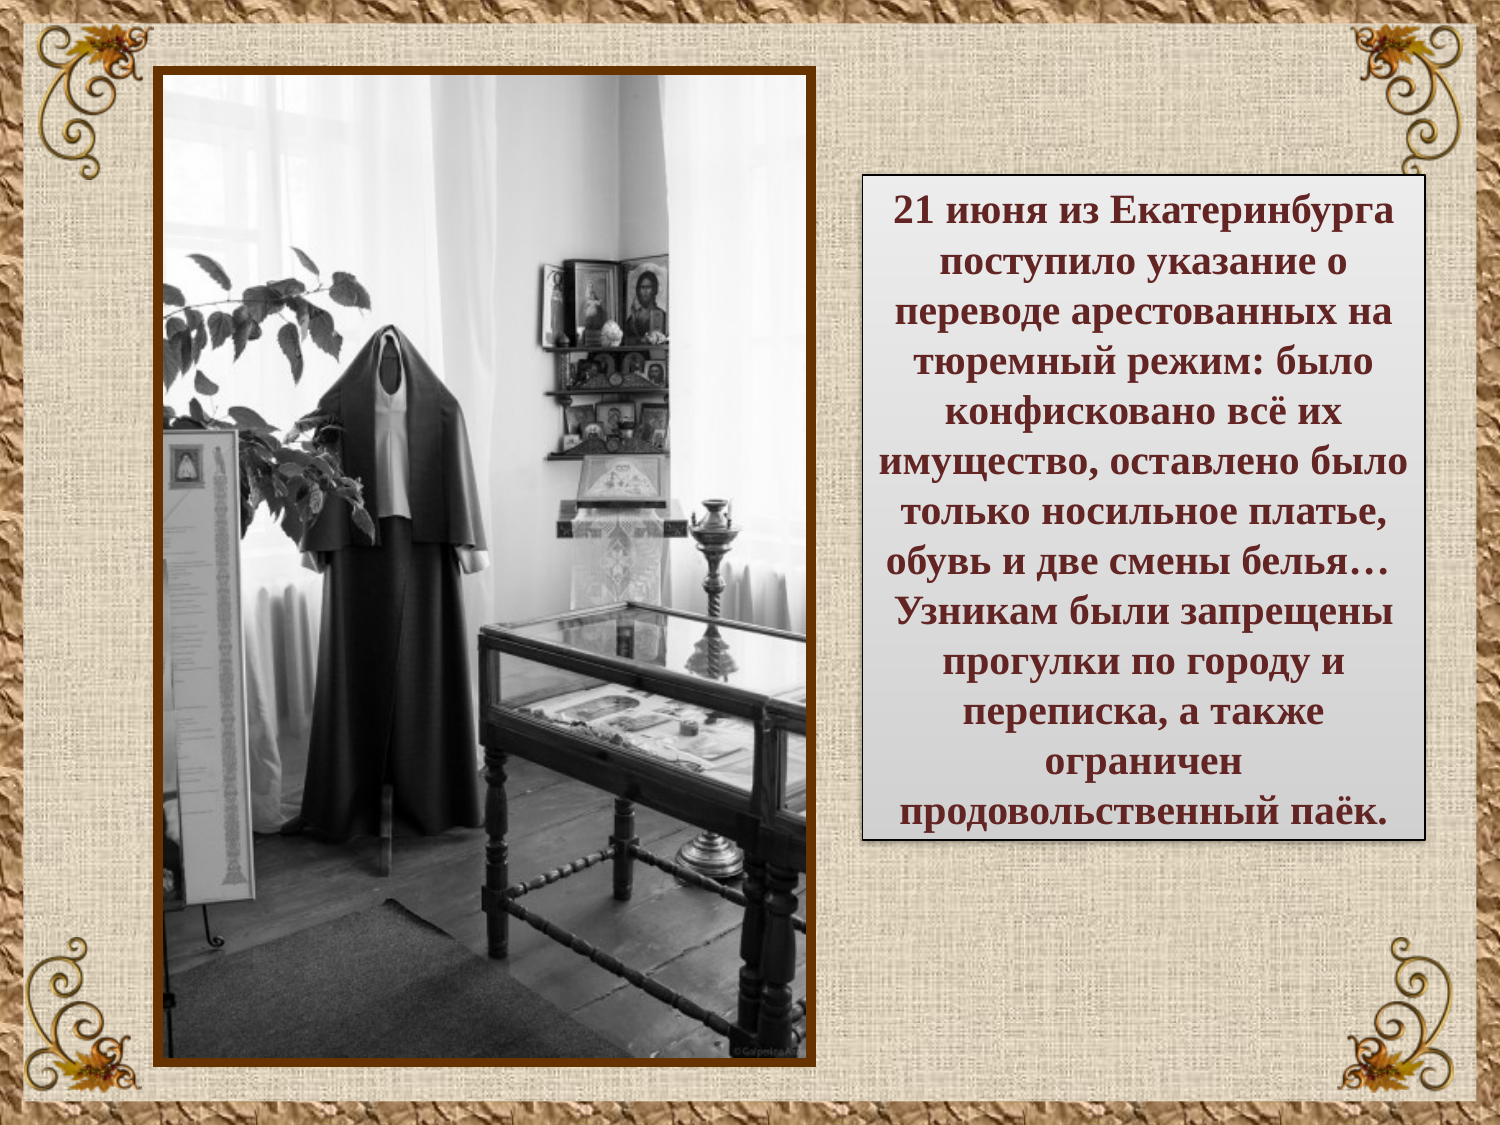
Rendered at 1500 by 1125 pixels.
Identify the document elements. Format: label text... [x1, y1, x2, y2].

picture [24, 24, 1474, 1099]
text_box [0, 0, 1500, 1125]
text_box 21 июня из Екатеринбурга поступило указание о переводе арестованных на тюремный режим: было конфисковано всё их имущество, оставлено было только носильное платье, обувь и две смены белья… Узникам были запрещены прогулки по городу и переписка, а также ограничен продовольственный паёк. [862, 174, 1426, 841]
